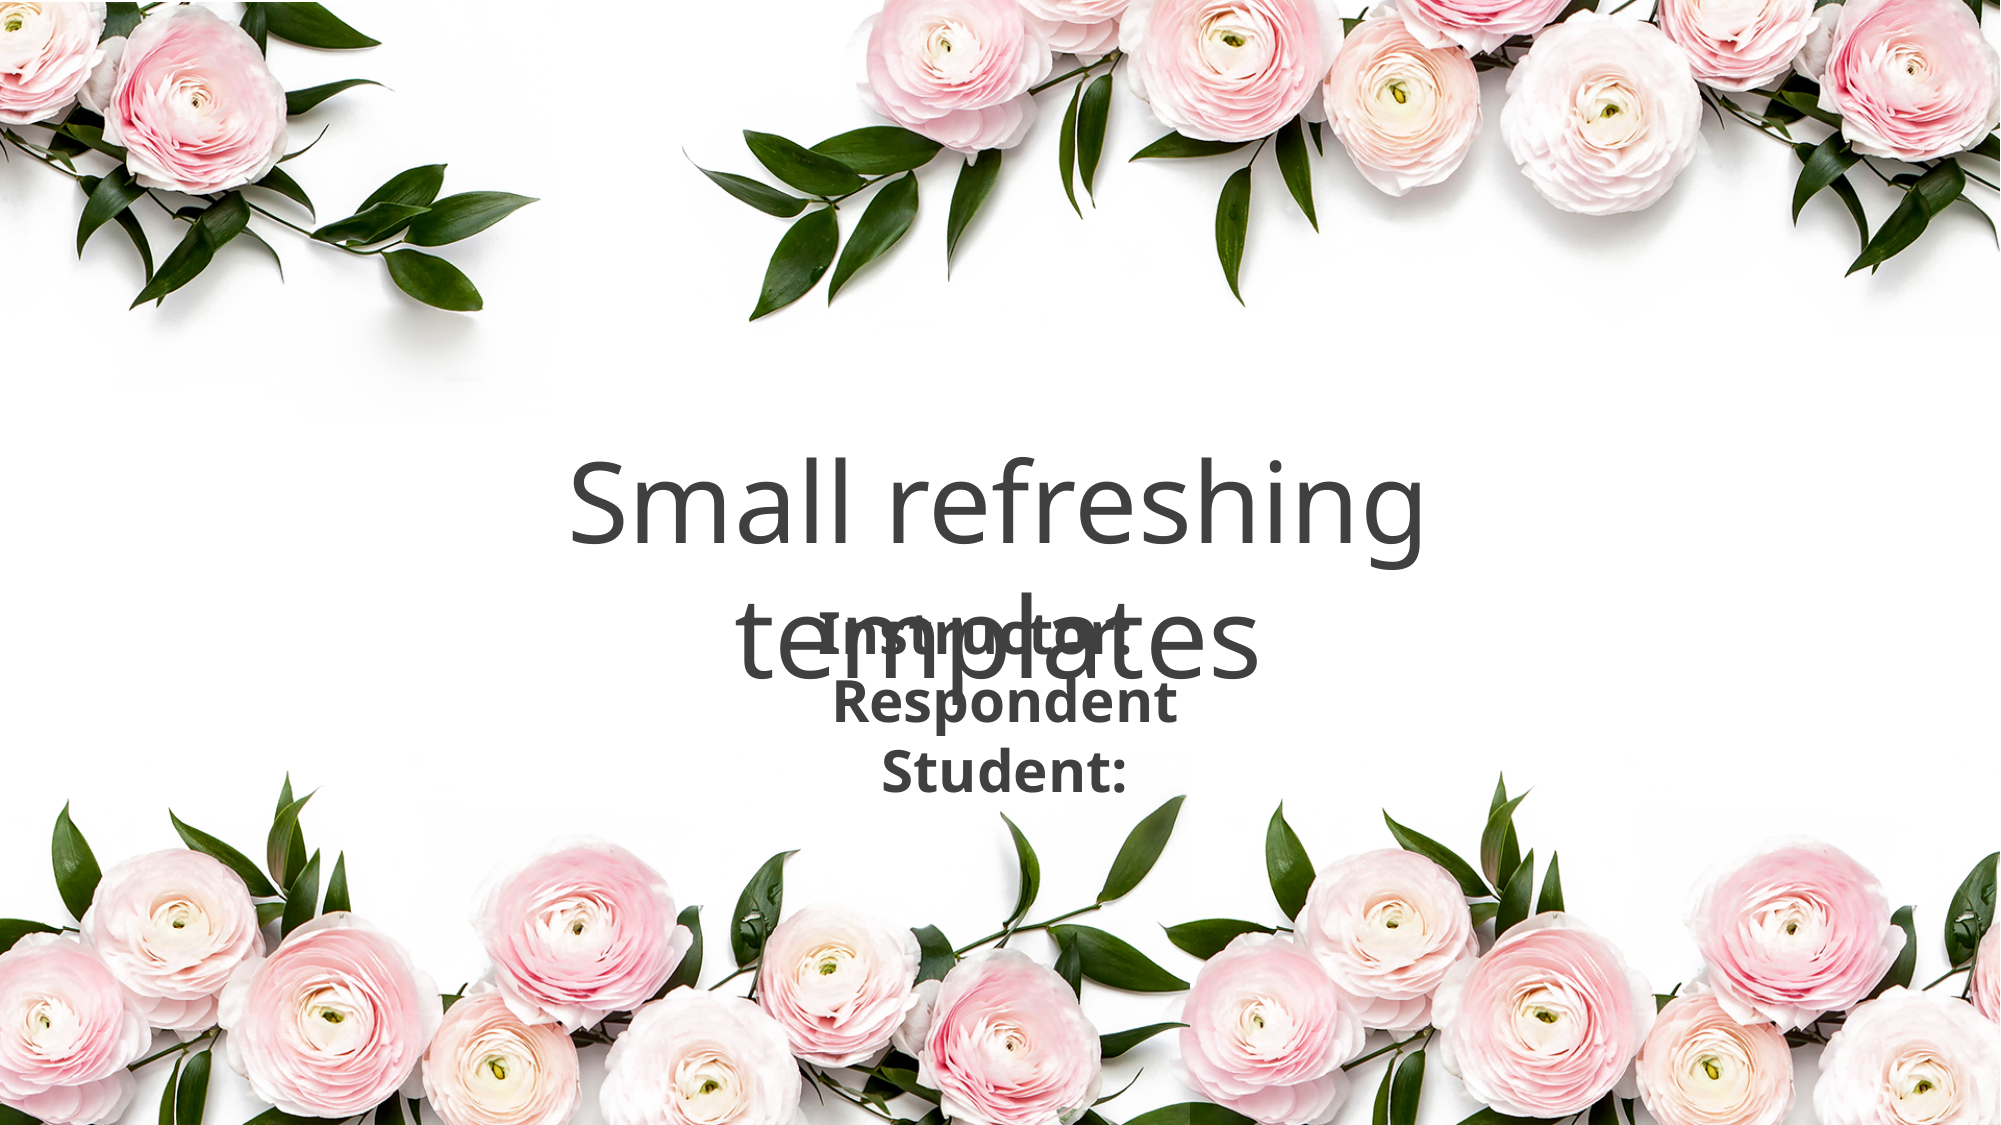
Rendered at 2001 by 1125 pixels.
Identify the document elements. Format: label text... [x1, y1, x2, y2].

picture [0, 2, 554, 419]
picture [661, 0, 2000, 337]
text_box Small refreshing templates [305, 424, 1692, 709]
picture [0, 755, 2000, 1125]
text_box Respondent Student: [718, 709, 1292, 755]
text_box Instructor: [688, 589, 1263, 674]
